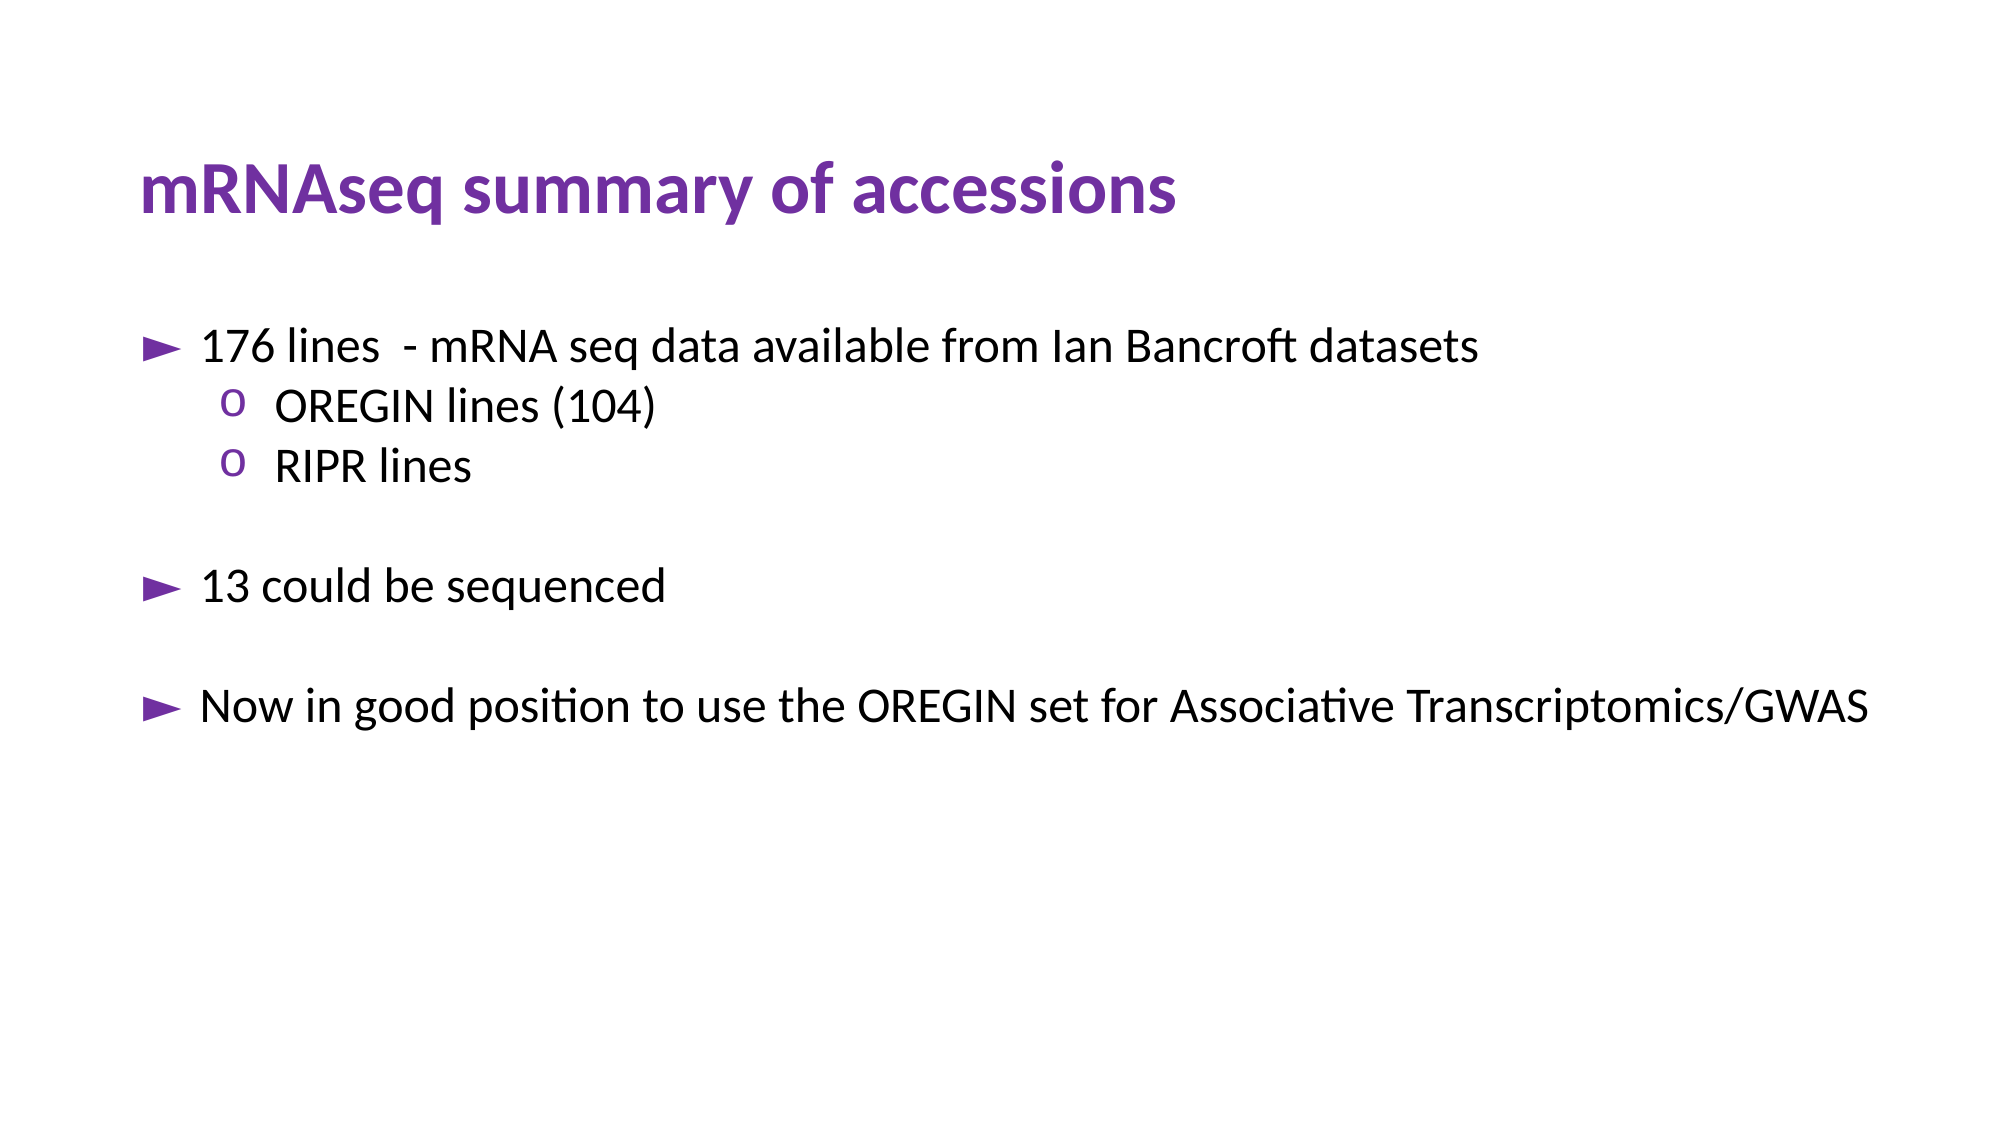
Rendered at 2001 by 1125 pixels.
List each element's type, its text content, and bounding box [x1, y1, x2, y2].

text_box mRNAseq summary of accessions [124, 131, 1195, 236]
text_box 176 lines - mRNA seq data available from Ian Bancroft datasets OREGIN lines (104) RIPR lines 13 could be sequenced Now in good position to use the OREGIN set for Associative Transcriptomics/GWAS [128, 305, 1885, 741]
